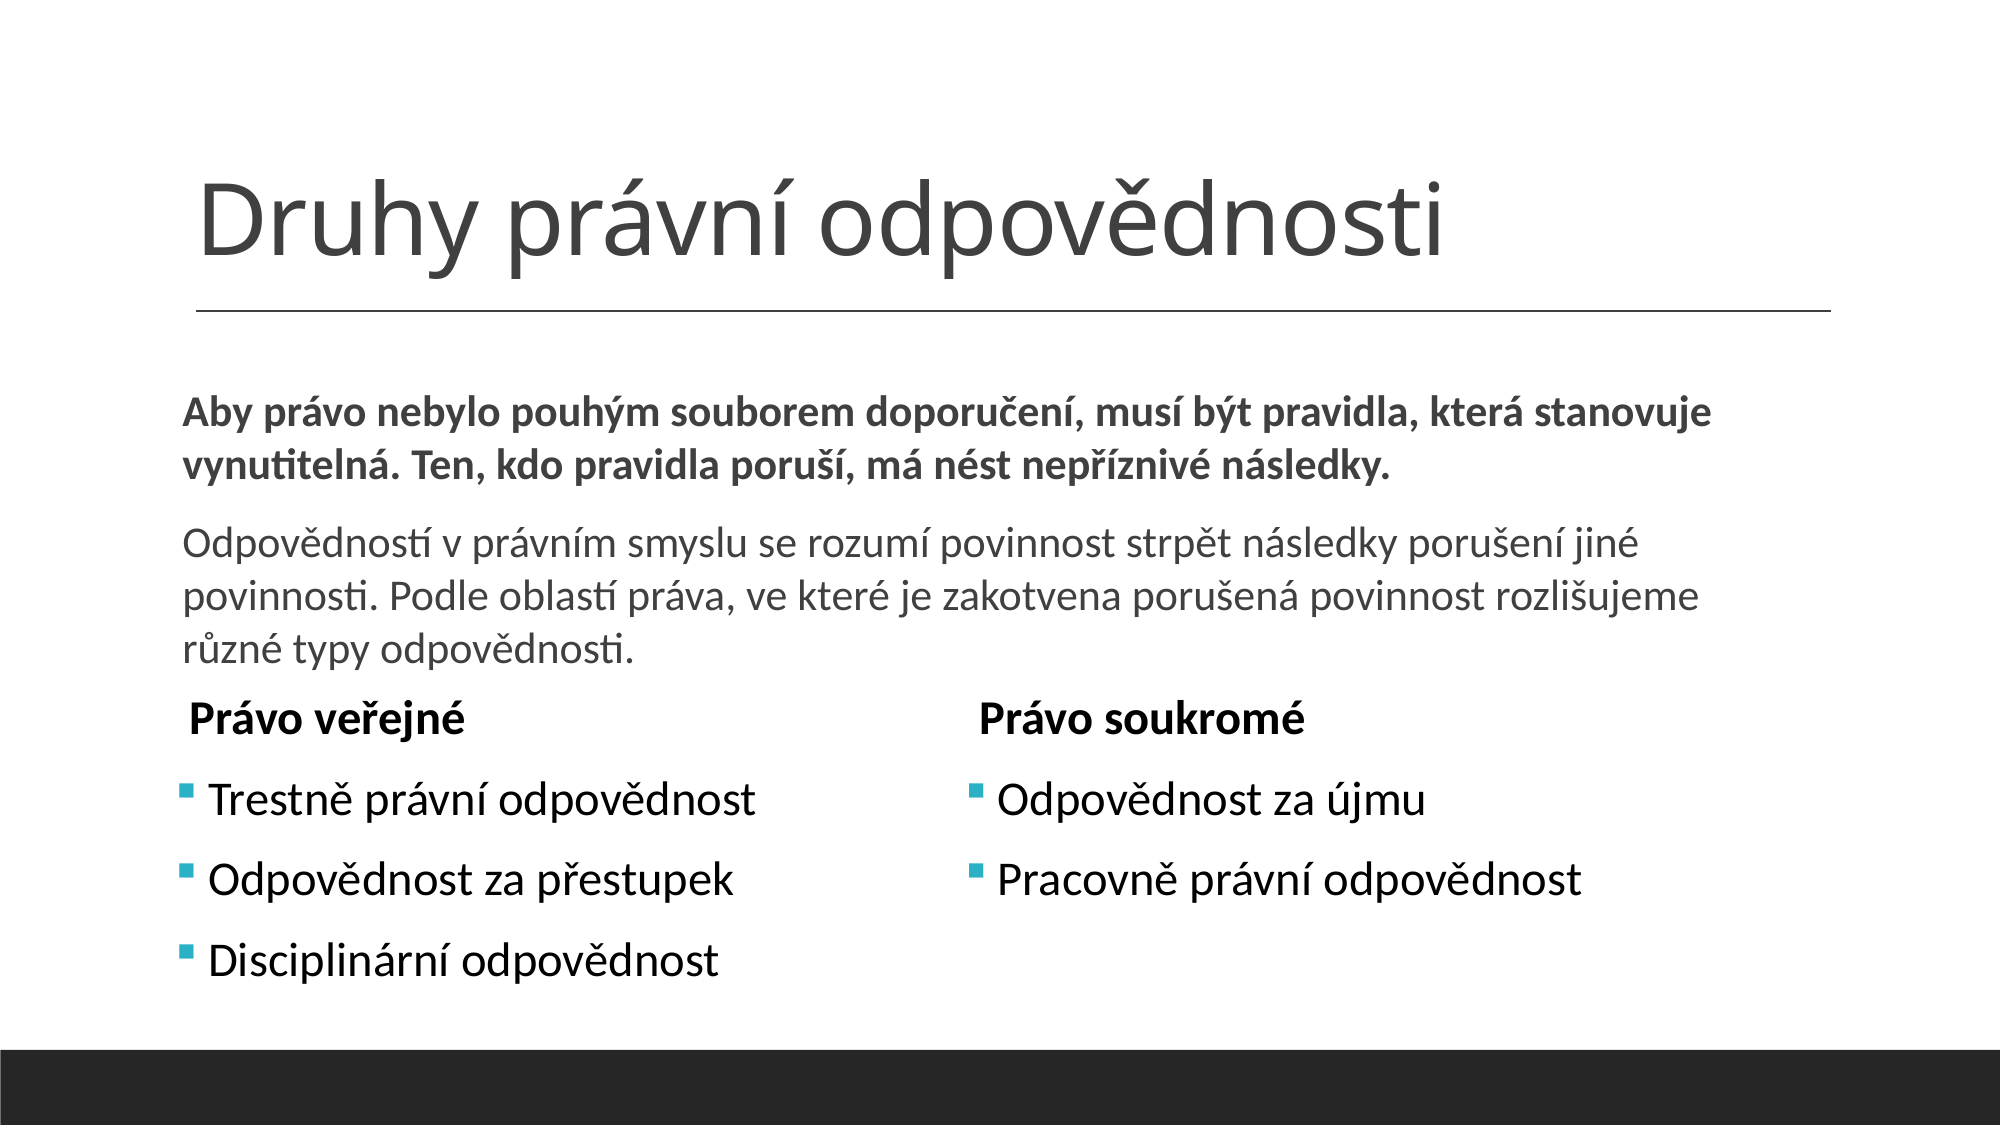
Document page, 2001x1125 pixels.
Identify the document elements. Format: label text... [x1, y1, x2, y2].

list Aby právo nebylo pouhým souborem doporučení, musí být pravidla, která stanovuje vynutitelná. Ten, kdo pravidla poruší, má nést nepříznivé následky. Odpovědností v právním smyslu se rozumí povinnost strpět následky porušení jiné povinnosti. Podle oblastí práva, ve které je zakotvena porušená povinnost rozlišujeme různé typy odpovědnosti. [168, 375, 1763, 685]
text_box Právo veřejné Trestně právní odpovědnost Odpovědnost za přestupek Disciplinární odpovědnost Právo soukromé Odpovědnost za újmu Pracovně právní odpovědnost [167, 685, 1763, 996]
title Druhy právní odpovědnosti [180, 47, 1830, 285]
